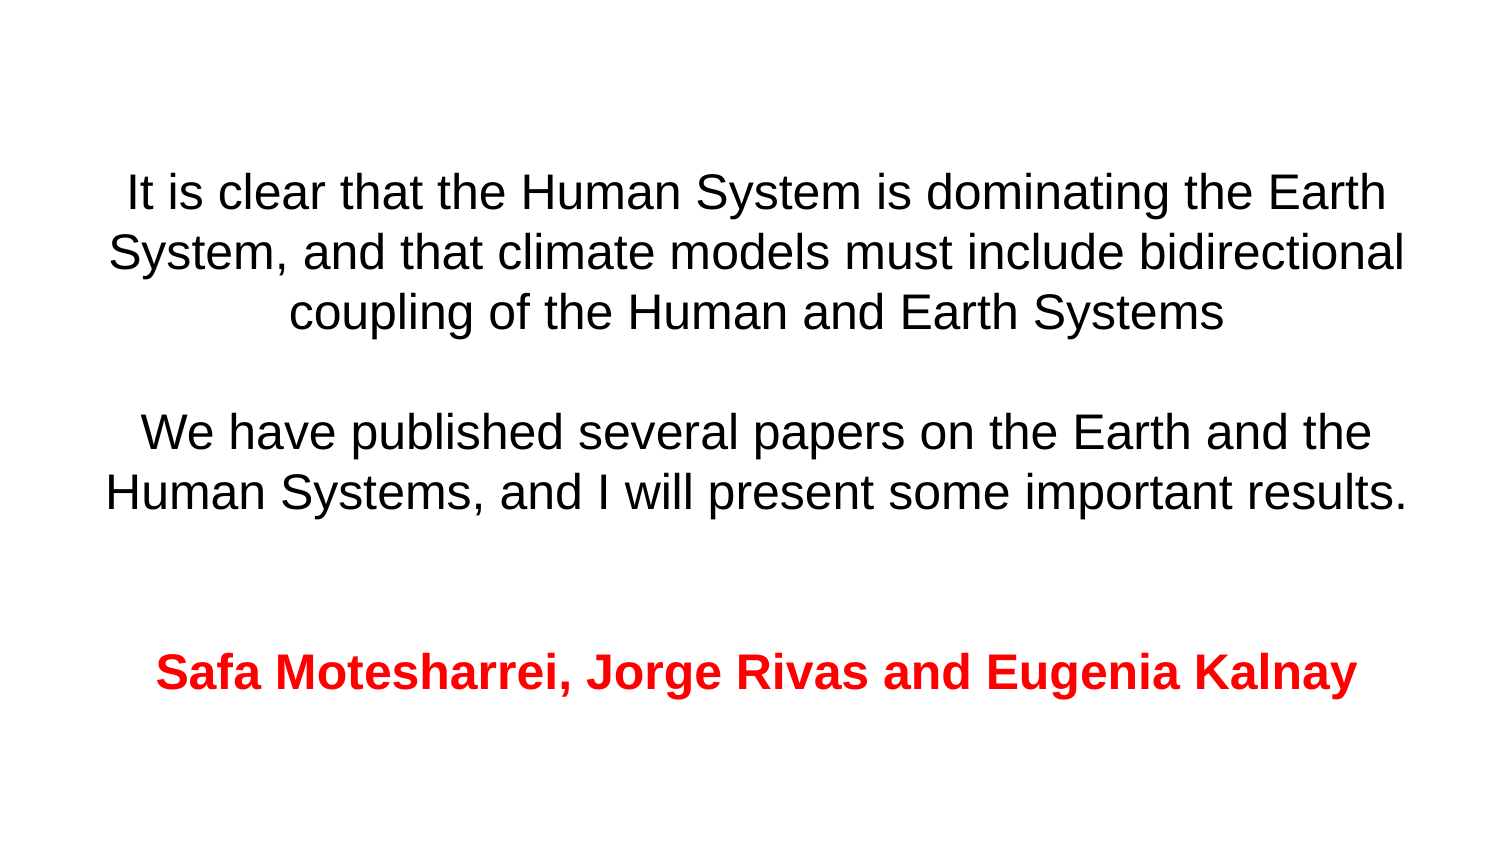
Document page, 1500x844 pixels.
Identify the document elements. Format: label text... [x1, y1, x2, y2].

text_box It is clear that the Human System is dominating the Earth System, and that climate models must include bidirectional coupling of the Human and Earth Systems We have published several papers on the Earth and the Human Systems, and I will present some important results. Safa Motesharrei, Jorge Rivas and Eugenia Kalnay [85, 91, 1429, 707]
